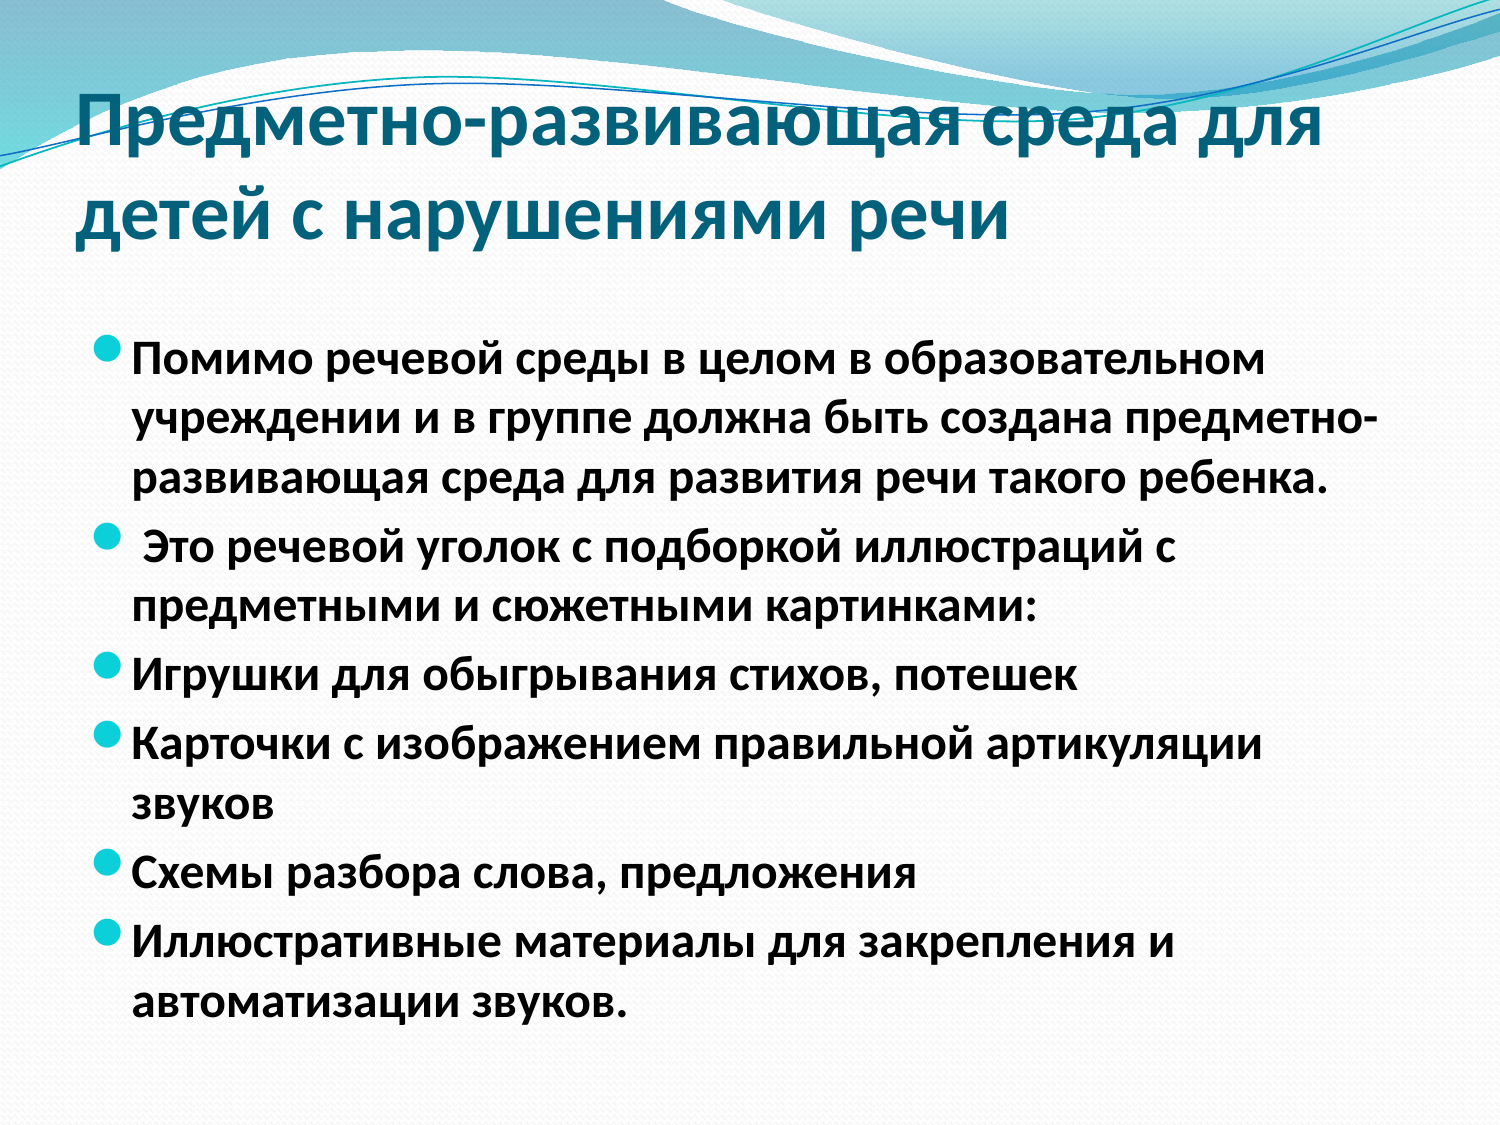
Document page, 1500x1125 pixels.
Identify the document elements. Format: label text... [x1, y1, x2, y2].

list Помимо речевой среды в целом в образовательном учреждении и в группе должна быть создана предметно-развивающая среда для развития речи такого ребенка. Это речевой уголок с подборкой иллюстраций с предметными и сюжетными картинками: Игрушки для обыгрывания стихов, потешек Карточки с изображением правильной артикуляции звуков Схемы разбора слова, предложения Иллюстративные материалы для закрепления и автоматизации звуков. [75, 317, 1425, 1038]
title Предметно-развивающая среда для детей с нарушениями речи [75, 58, 1425, 317]
